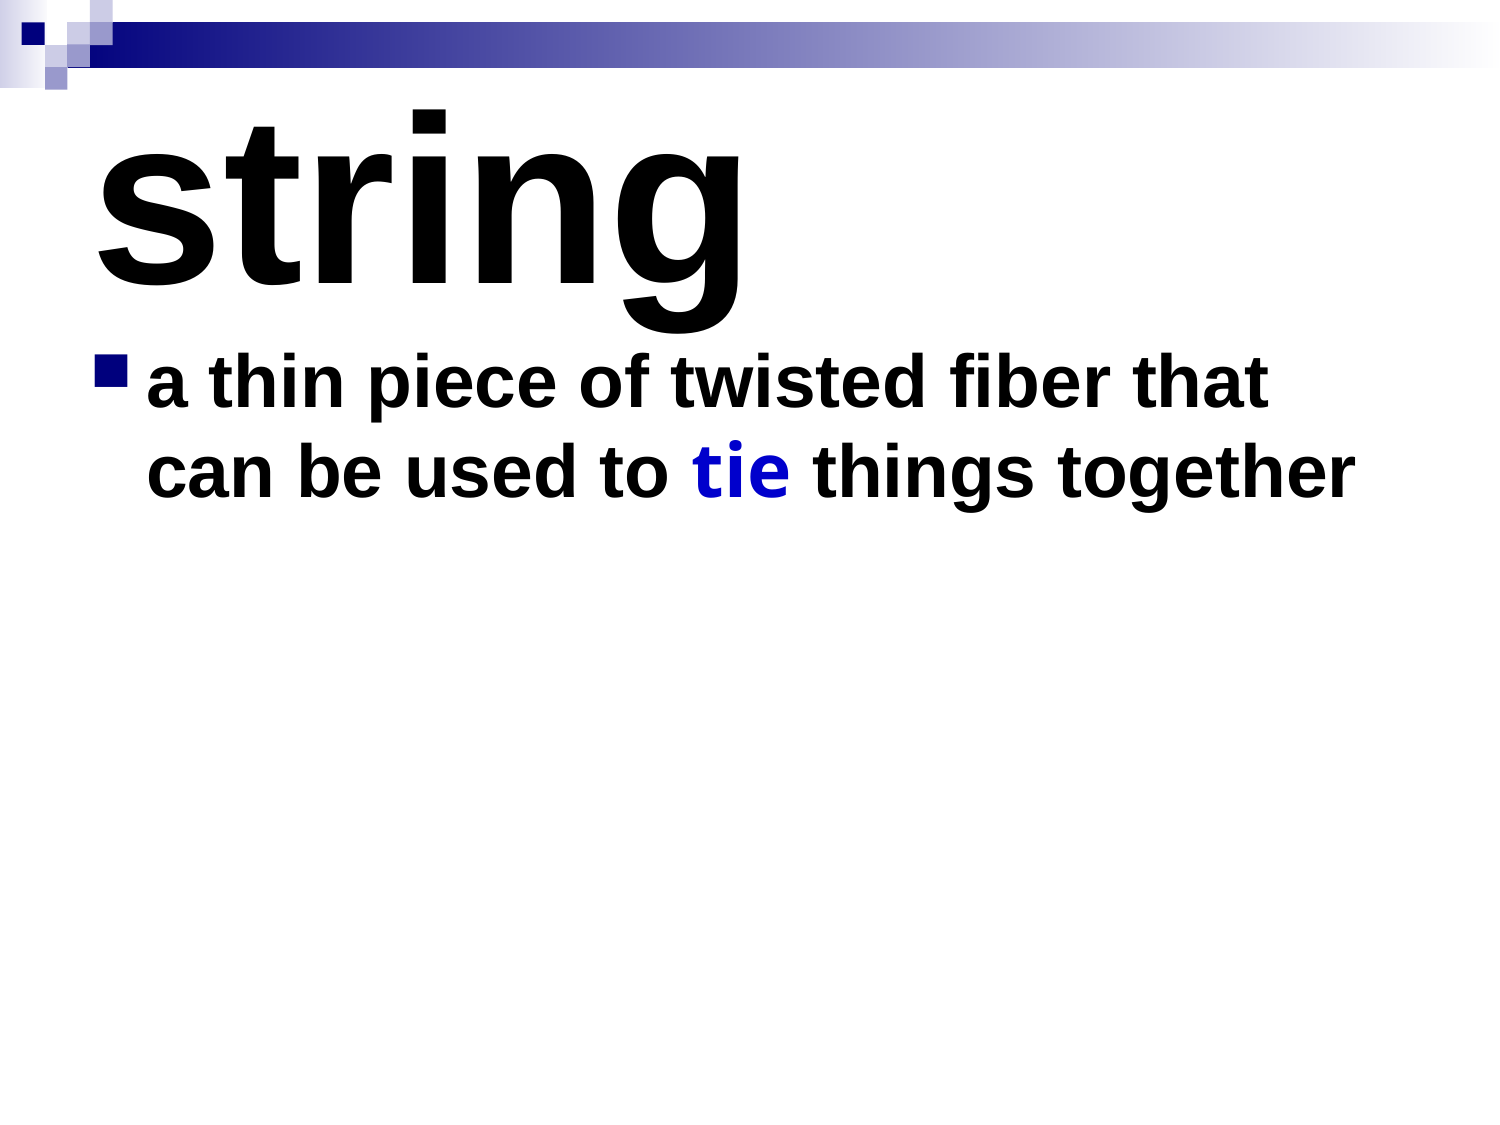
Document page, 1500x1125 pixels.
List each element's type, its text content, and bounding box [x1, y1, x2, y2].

list a thin piece of twisted fiber that can be used to tie things together [75, 324, 1425, 1075]
title string [75, 75, 1425, 300]
